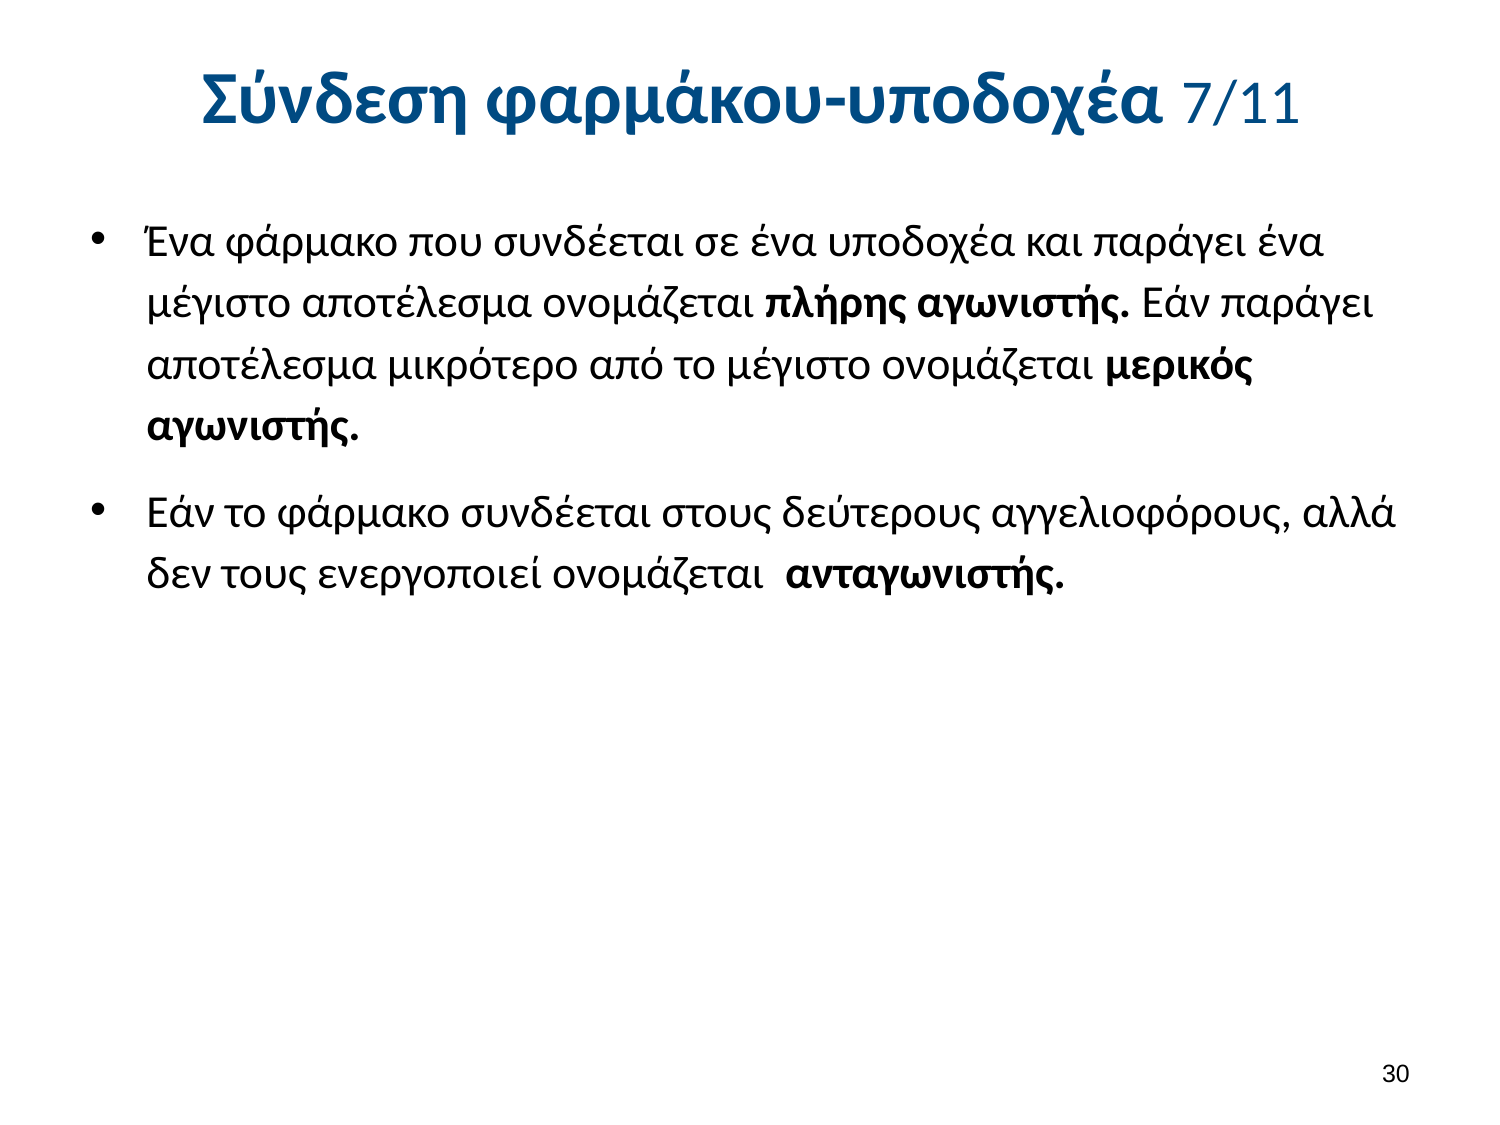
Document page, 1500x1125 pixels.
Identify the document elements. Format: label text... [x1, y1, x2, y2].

slide_number 29 [1074, 1042, 1425, 1103]
title Σύνδεση φαρμάκου-υποδοχέα 7/11 [76, 19, 1427, 169]
list Ένα φάρμακο που συνδέεται σε ένα υποδοχέα και παράγει ένα μέγιστο αποτέλεσμα ονομάζεται πλήρης αγωνιστής. Εάν παράγει αποτέλεσμα μικρότερο από το μέγιστο ονομάζεται μερικός αγωνιστής. Εάν το φάρμακο συνδέεται στους δεύτερους αγγελιοφόρους, αλλά δεν τους ενεργοποιεί ονομάζεται ανταγωνιστής. [75, 196, 1425, 1024]
